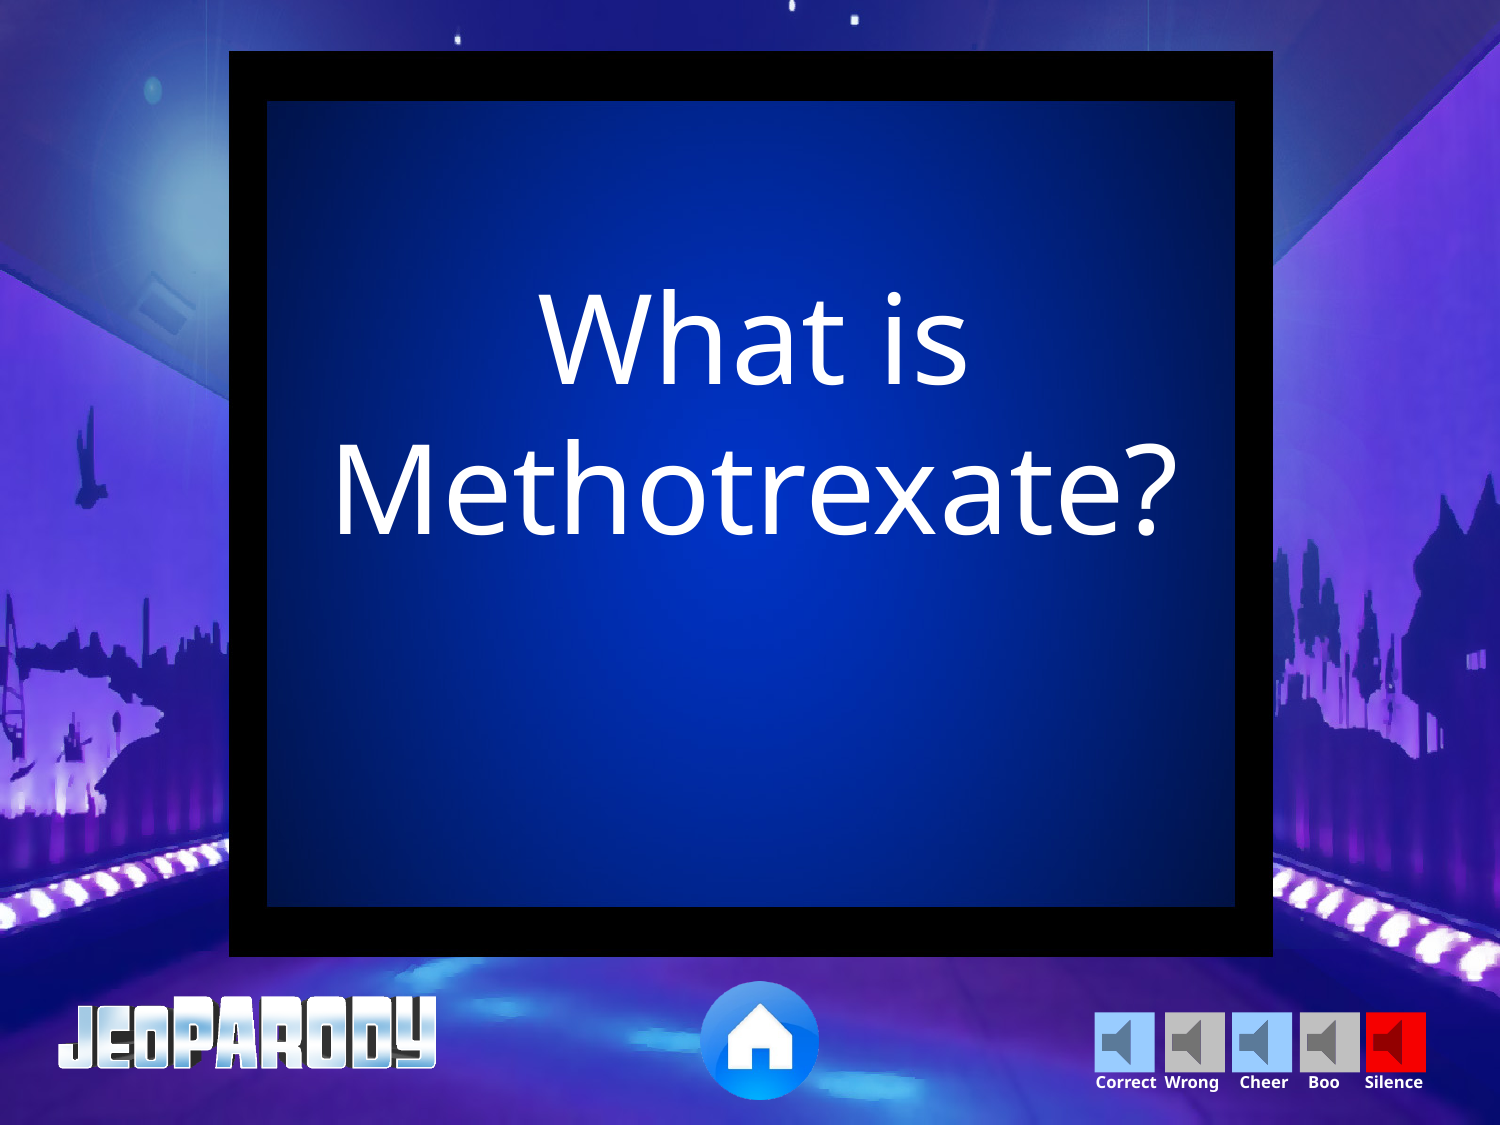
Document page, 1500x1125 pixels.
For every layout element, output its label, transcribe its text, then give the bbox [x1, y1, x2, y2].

text_box What is Methotrexate? [133, 252, 1375, 718]
picture [0, 0, 1500, 1125]
